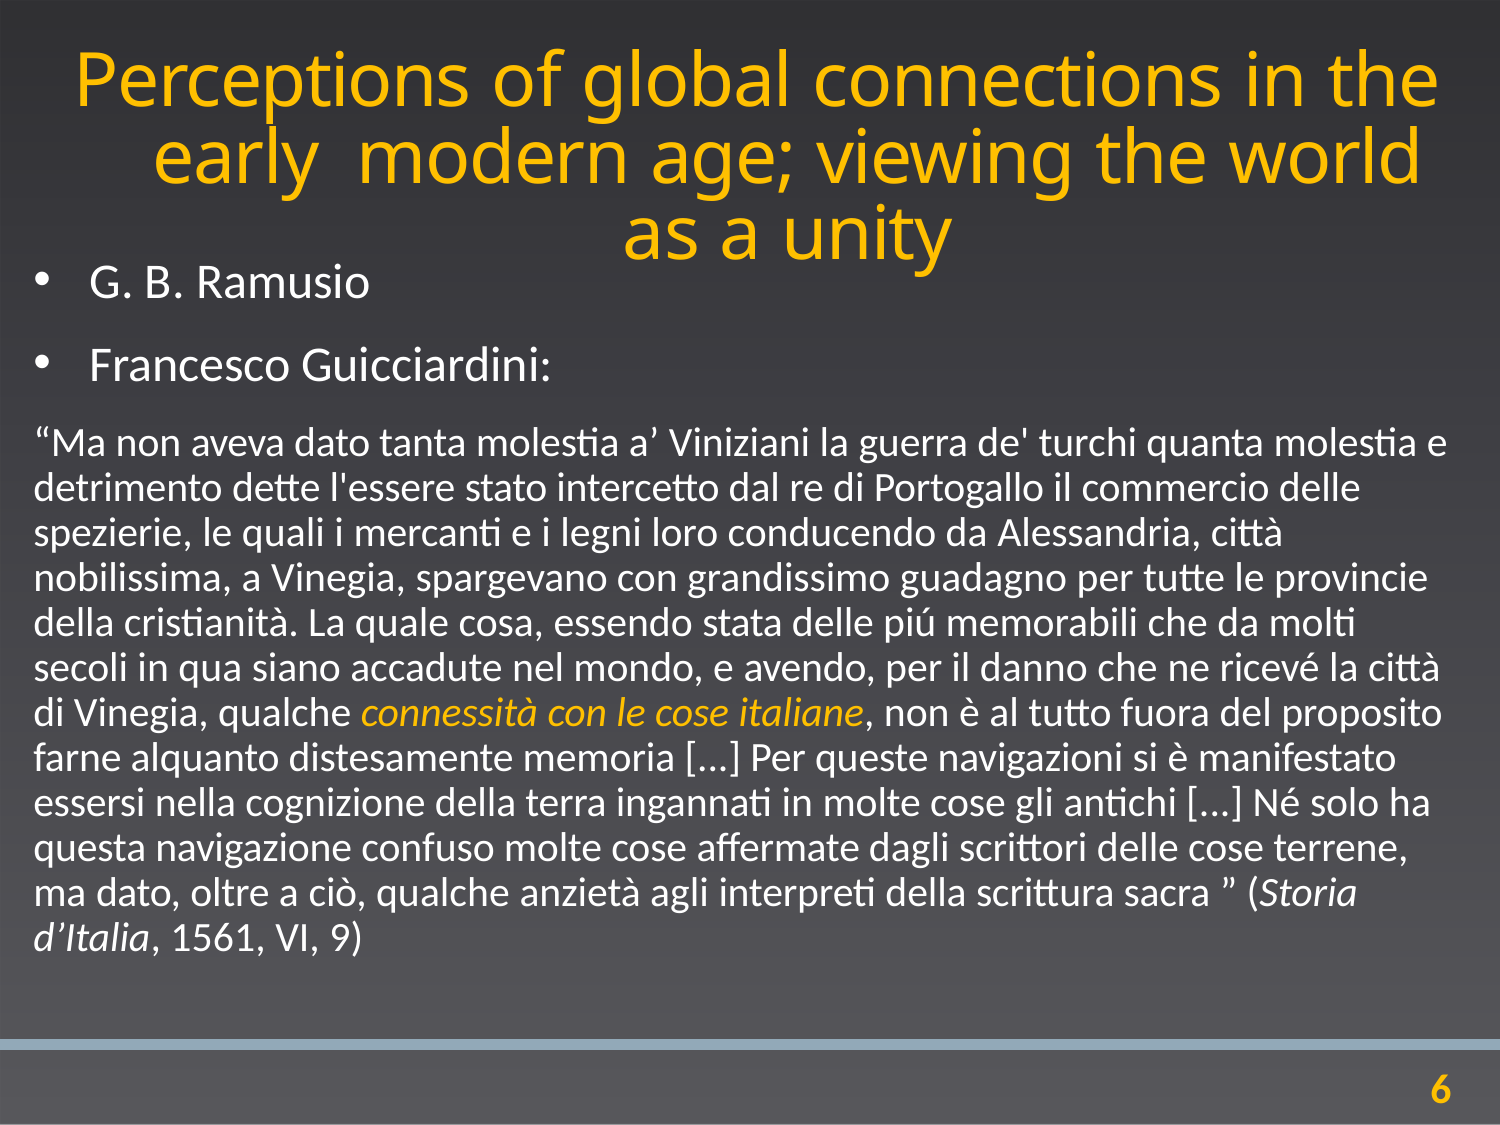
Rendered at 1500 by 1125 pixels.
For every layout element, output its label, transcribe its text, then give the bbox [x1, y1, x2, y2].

title Perceptions of global connections in the early modern age; viewing the world as a unity [50, 18, 1463, 222]
text_box G. B. Ramusio Francesco Guicciardini: “Ma non aveva dato tanta molestia a’ Viniziani la guerra de' turchi quanta molestia e detrimento dette l'essere stato intercetto dal re di Portogallo il commercio delle spezierie, le quali i mercanti e i legni loro conducendo da Alessandria, città nobilissima, a Vinegia, spargevano con grandissimo guadagno per tutte le provincie della cristianità. La quale cosa, essendo stata delle piú memorabili che da molti secoli in qua siano accadute nel mondo, e avendo, per il danno che ne ricevé la città di Vinegia, qualche connessità con le cose italiane, non è al tutto fuora del proposito farne alquanto distesamente memoria [...] Per queste navigazioni si è manifestato essersi nella cognizione della terra ingannati in molte cose gli antichi [...] Né solo ha questa navigazione confuso molte cose affermate dagli scrittori delle cose terrene, ma dato, oltre a ciò, qualche anzietà agli interpreti della scrittura sacra ” (Storia d’Italia, 1561, VI, 9) [31, 222, 1463, 961]
picture [0, 0, 1500, 1039]
picture [0, 1050, 1500, 1125]
slide_number 6 [1403, 1070, 1458, 1125]
